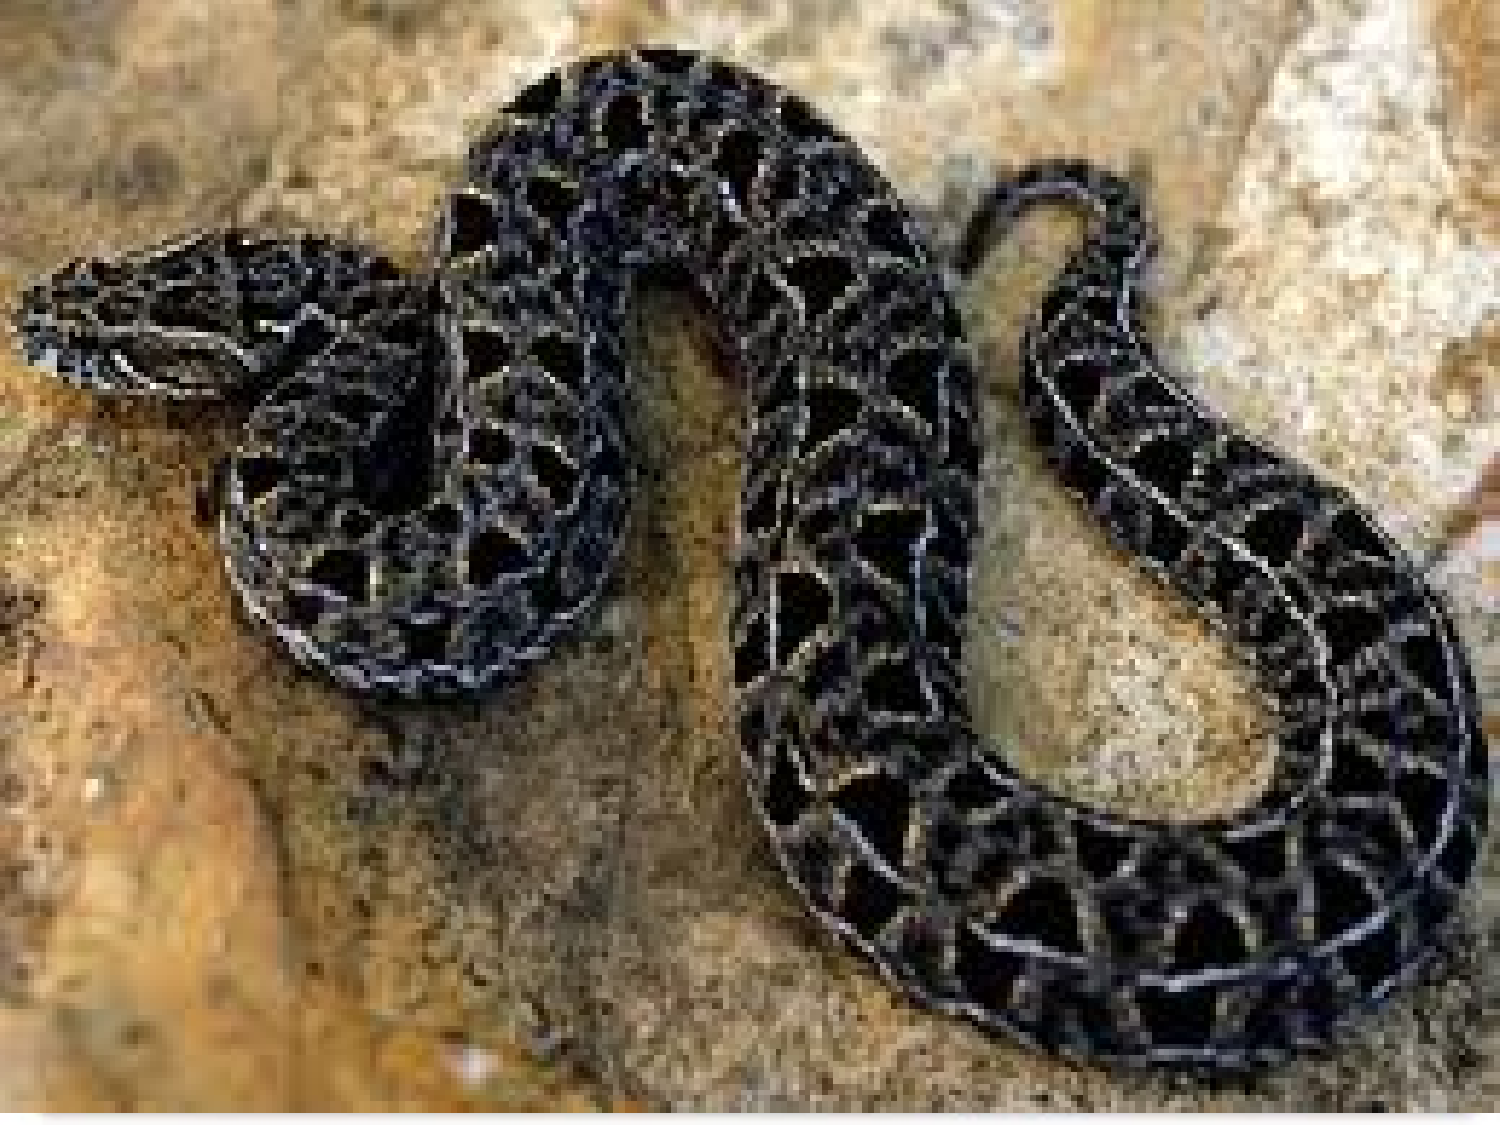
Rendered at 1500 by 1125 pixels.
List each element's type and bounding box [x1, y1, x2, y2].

list [0, 0, 1500, 1113]
picture [0, 1113, 1500, 1125]
